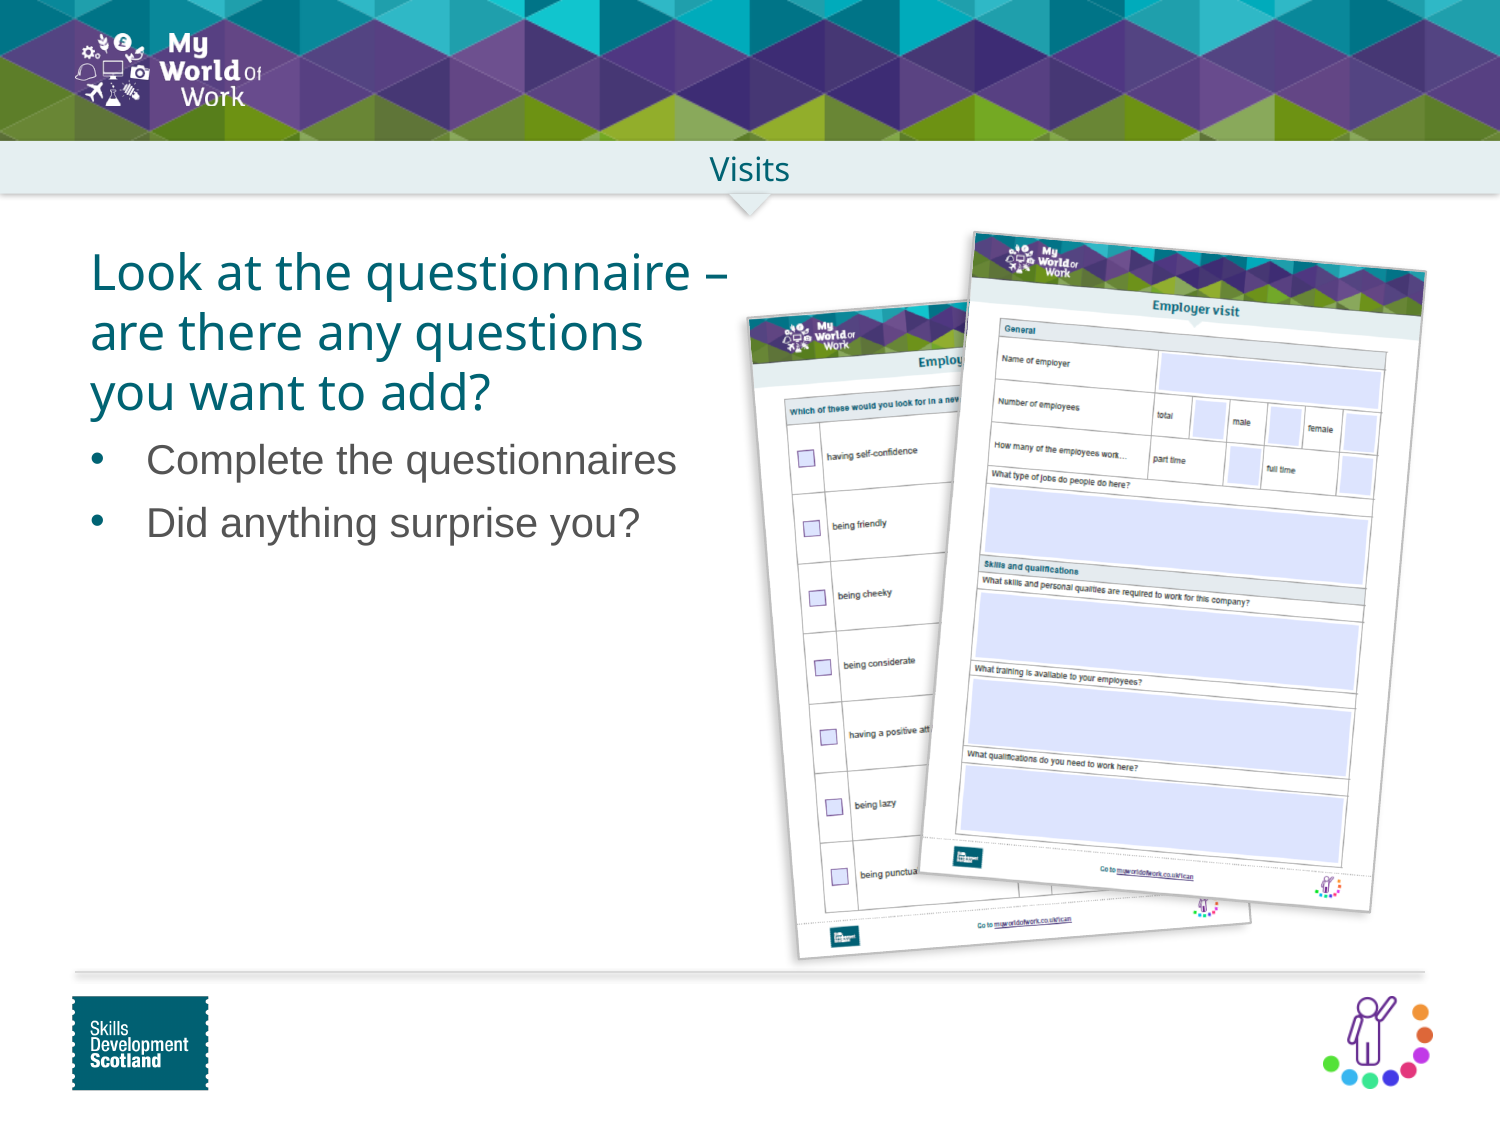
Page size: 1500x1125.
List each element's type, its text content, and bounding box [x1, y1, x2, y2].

picture [0, 0, 1500, 140]
picture [749, 234, 1424, 958]
list Look at the questionnaire – are there any questions you want to add? Complete the questionnaires Did anything surprise you? [74, 232, 749, 959]
picture [1323, 996, 1433, 1089]
picture [0, 933, 288, 1125]
